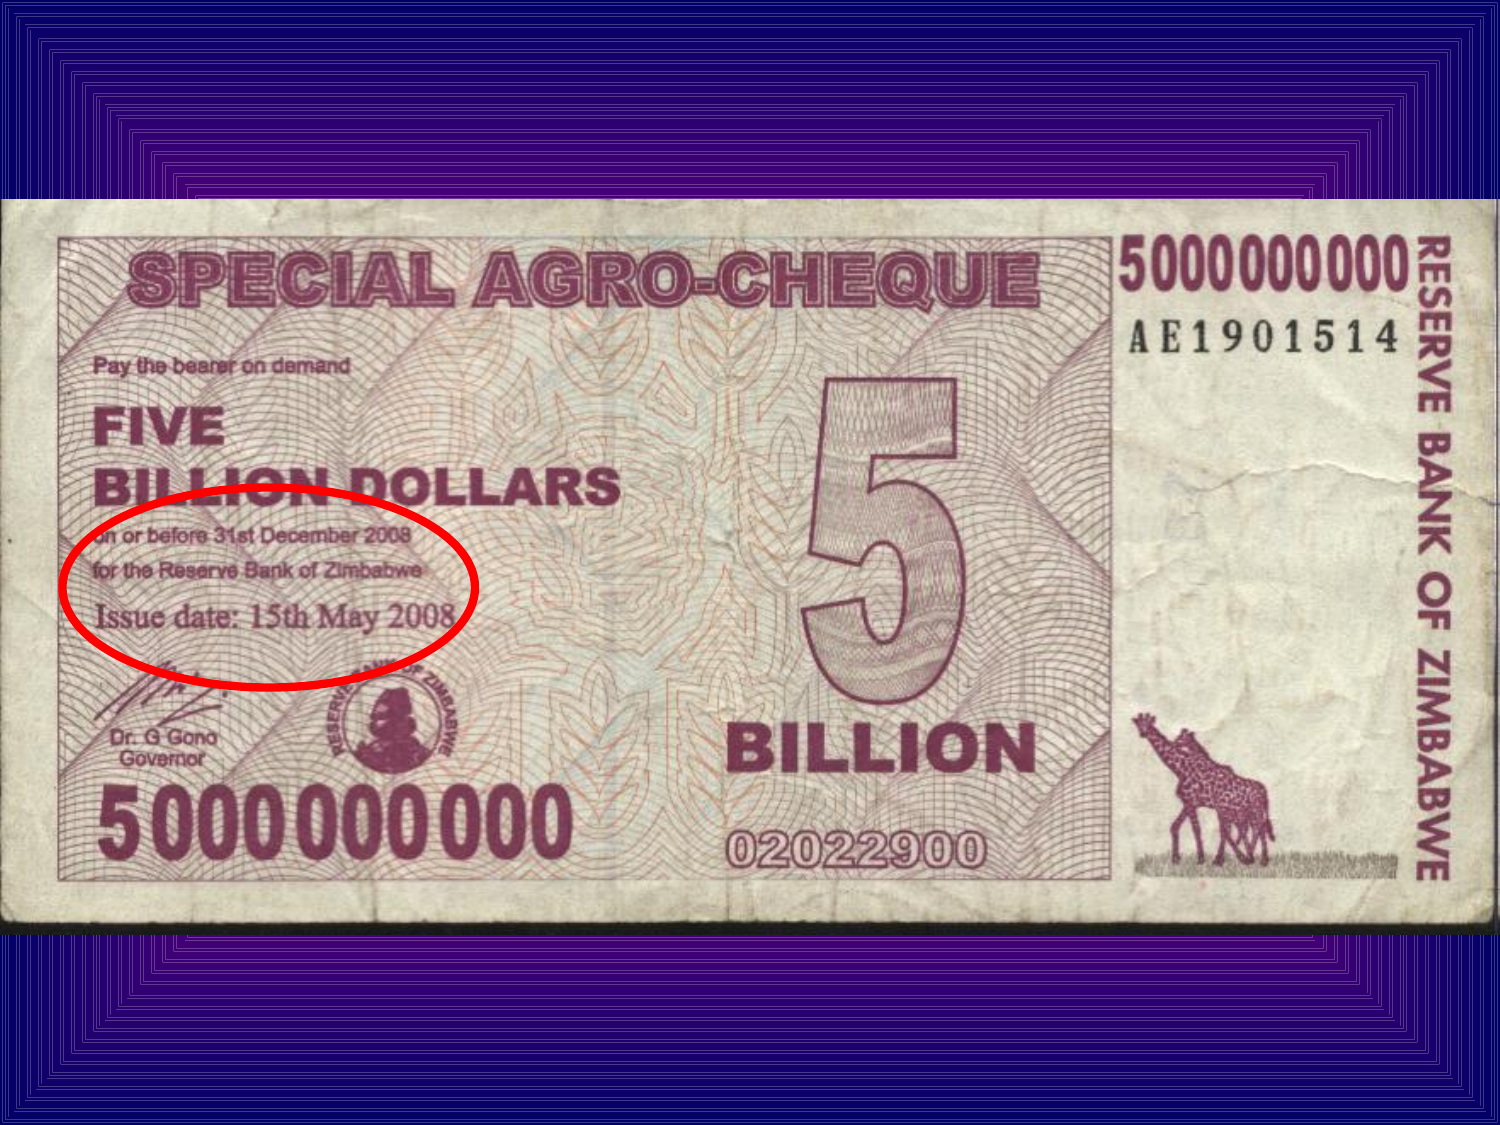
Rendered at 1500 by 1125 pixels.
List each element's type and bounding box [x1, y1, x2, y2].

picture [0, 199, 1500, 935]
text_box [0, 0, 1500, 123]
